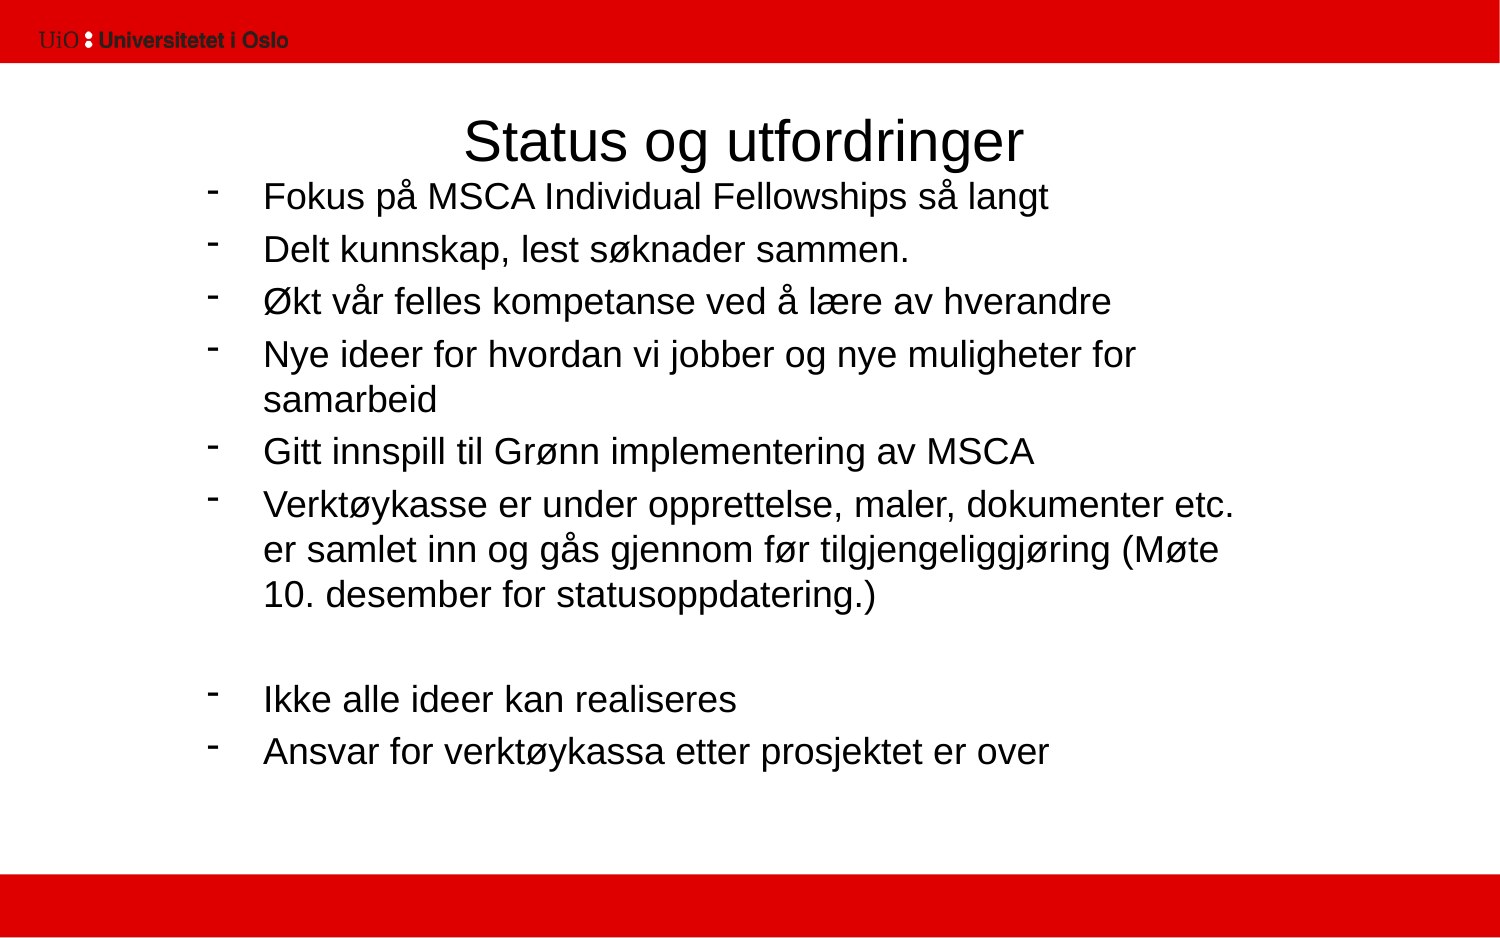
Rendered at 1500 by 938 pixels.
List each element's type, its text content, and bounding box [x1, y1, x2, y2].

list Fokus på MSCA Individual Fellowships så langt Delt kunnskap, lest søknader sammen. Økt vår felles kompetanse ved å lære av hverandre Nye ideer for hvordan vi jobber og nye muligheter for samarbeid Gitt innspill til Grønn implementering av MSCA Verktøykasse er under opprettelse, maler, dokumenter etc. er samlet inn og gås gjennom før tilgjengeliggjøring (Møte 10. desember for statusoppdatering.) Ikke alle ideer kan realiseres Ansvar for verktøykassa etter prosjektet er over [191, 164, 1259, 764]
title Status og utfordringer [218, 94, 1271, 251]
picture [39, 31, 288, 48]
